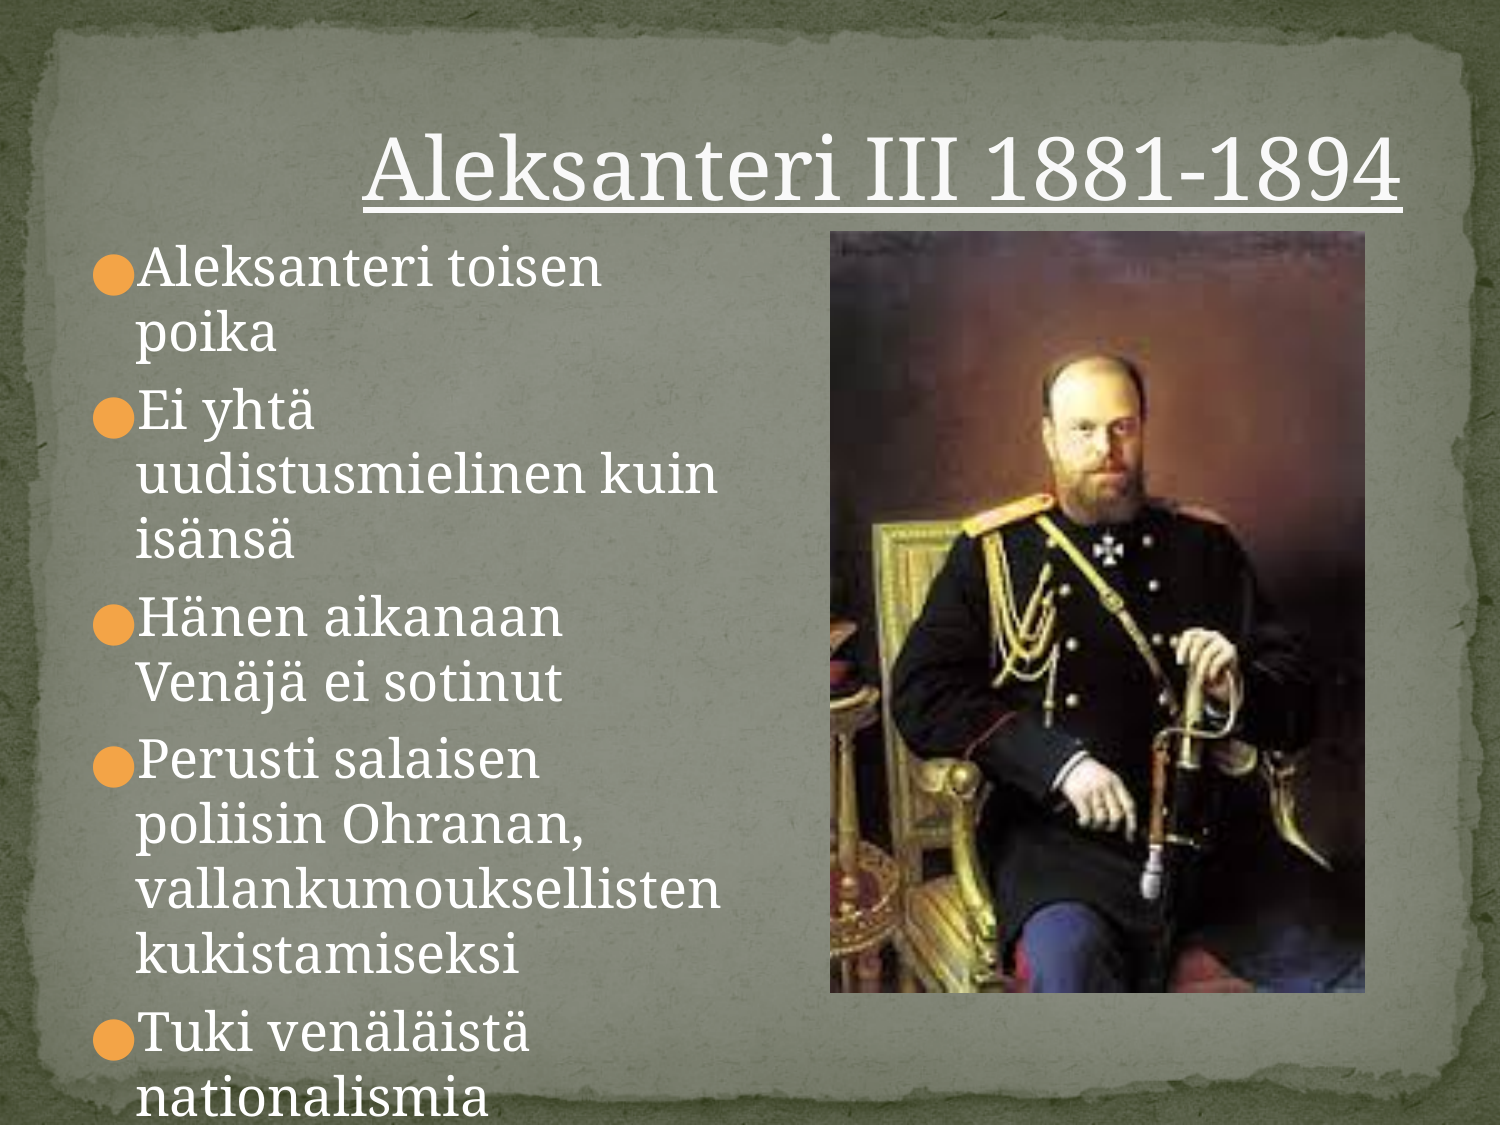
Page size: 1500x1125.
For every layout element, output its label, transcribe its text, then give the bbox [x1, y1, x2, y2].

list Aleksanteri toisen poika Ei yhtä uudistusmielinen kuin isänsä Hänen aikanaan Venäjä ei sotinut Perusti salaisen poliisin Ohranan, vallankumouksellisten kukistamiseksi Tuki venäläistä nationalismia [75, 224, 741, 1045]
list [829, 231, 1365, 994]
title Aleksanteri III 1881-1894 [75, 24, 1425, 225]
picture [0, 0, 1500, 1125]
